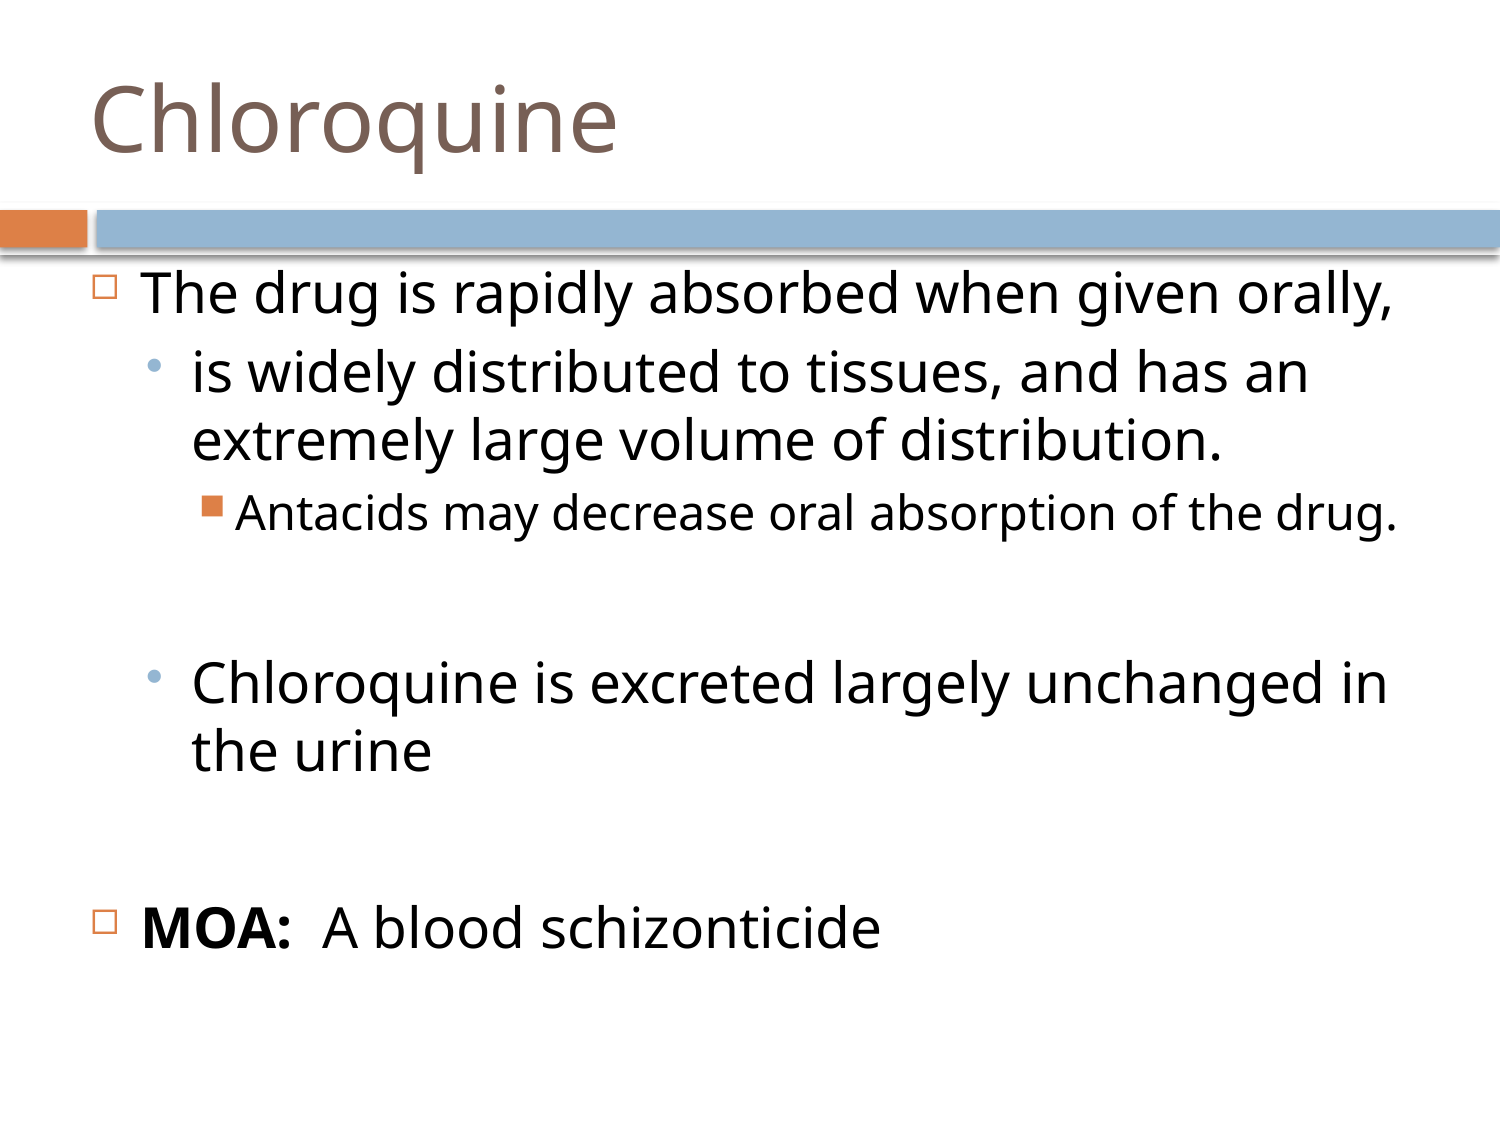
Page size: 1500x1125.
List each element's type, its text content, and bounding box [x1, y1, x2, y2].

title Chloroquine [75, 45, 1425, 188]
list The drug is rapidly absorbed when given orally, is widely distributed to tissues, and has an extremely large volume of distribution. Antacids may decrease oral absorption of the drug. Chloroquine is excreted largely unchanged in the urine MOA: A blood schizonticide [75, 249, 1425, 1005]
